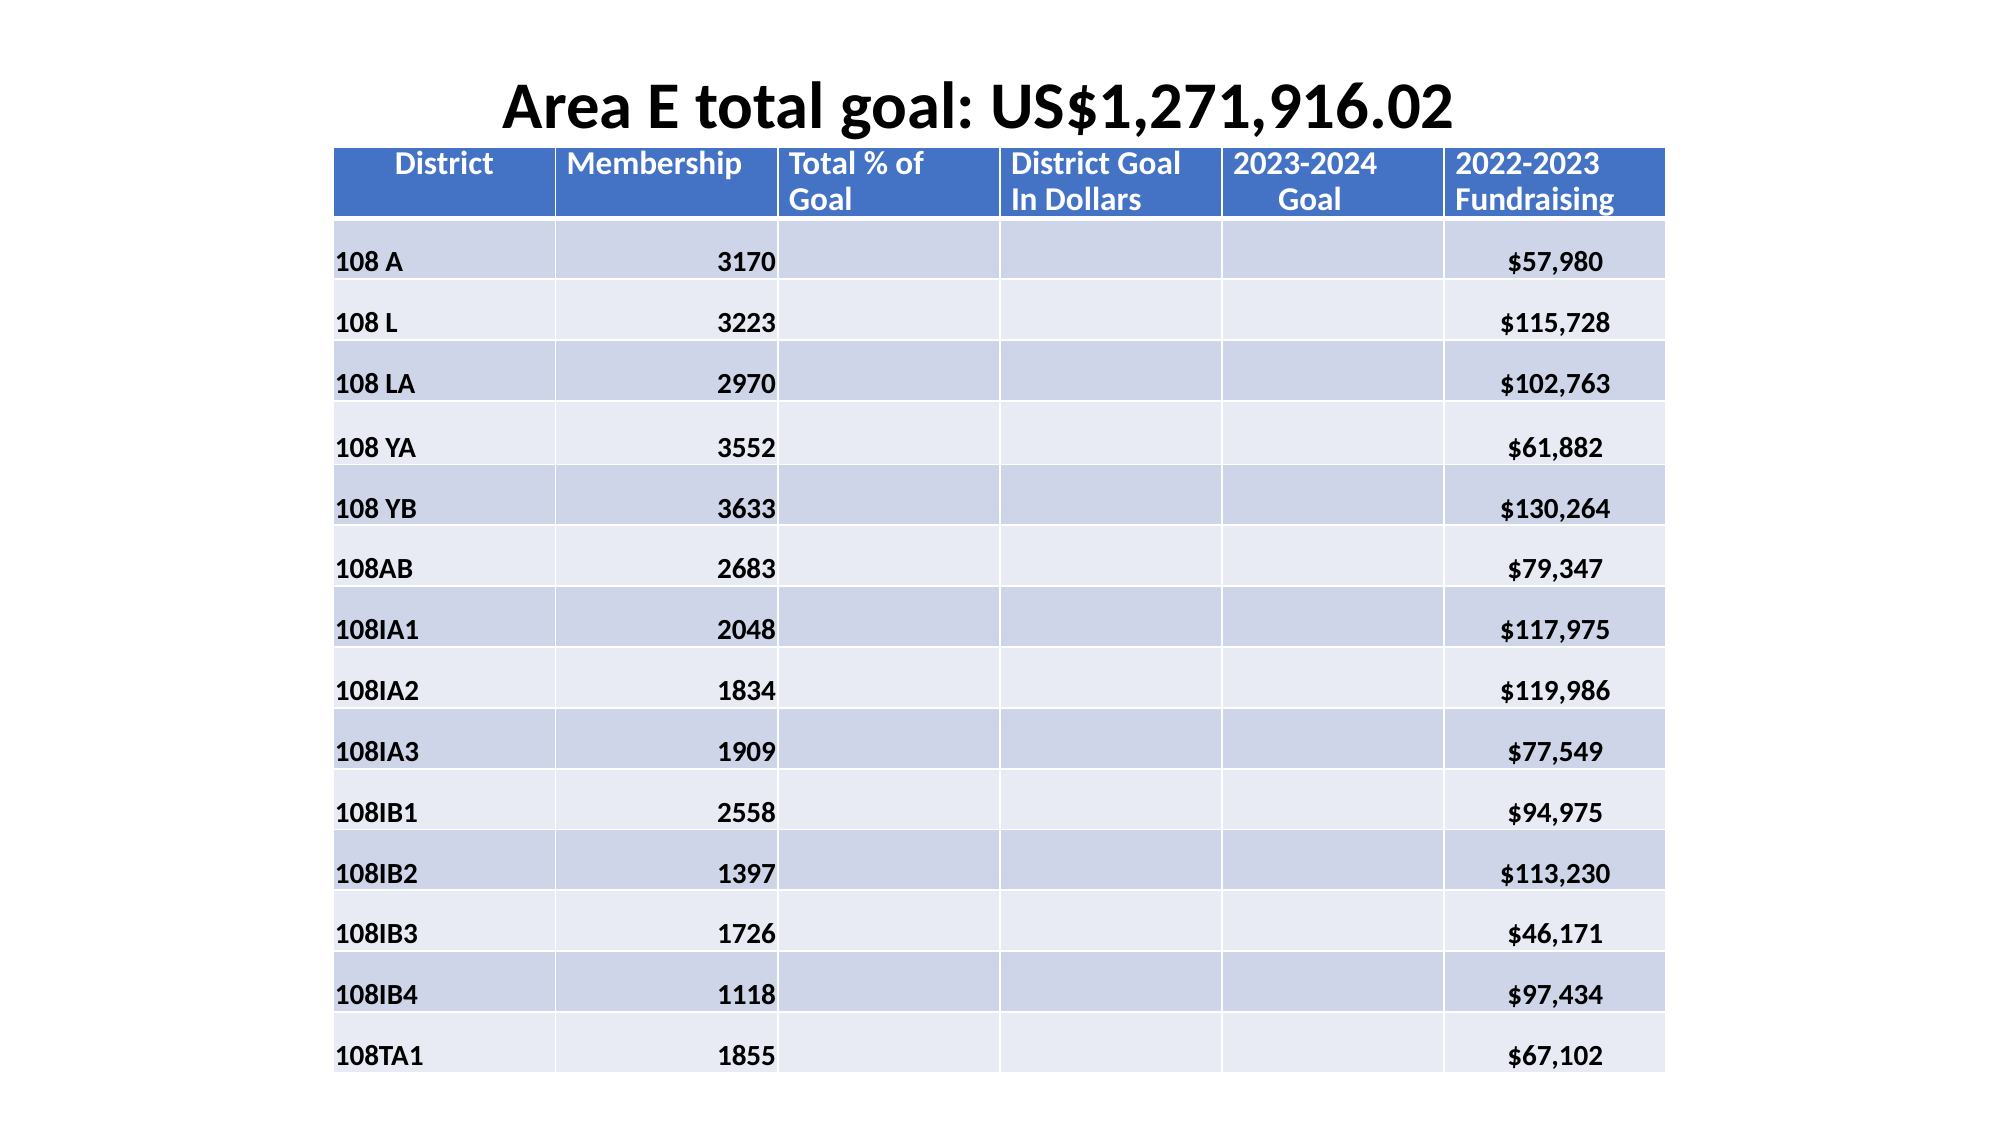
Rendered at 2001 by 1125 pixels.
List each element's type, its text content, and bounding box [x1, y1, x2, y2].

table_cell [1001, 587, 1221, 646]
table_cell 108AB [334, 526, 555, 585]
table_cell 1855 [556, 1013, 777, 1072]
table_cell [1001, 280, 1221, 339]
table_cell $94,975 [1445, 770, 1665, 829]
table_cell 3223 [556, 280, 777, 339]
table_cell [1001, 830, 1221, 889]
table_cell [1001, 526, 1221, 585]
table_cell 108IA2 [334, 648, 555, 707]
table_cell [1223, 648, 1443, 707]
table_cell 108 A [334, 221, 555, 278]
table_cell 1118 [556, 952, 777, 1011]
table_cell [1001, 402, 1221, 464]
table_cell [779, 709, 999, 768]
table_cell 108IB4 [334, 952, 555, 1011]
table_cell [1223, 952, 1443, 1011]
table_header Total % of Goal [779, 150, 999, 216]
table_cell 108IA1 [334, 587, 555, 646]
table_cell [779, 891, 999, 950]
table_cell $57,980 [1445, 221, 1665, 278]
table_cell [1001, 465, 1221, 524]
table_cell 1397 [556, 830, 777, 889]
table_cell $130,264 [1445, 465, 1665, 524]
table_cell [779, 465, 999, 524]
table_cell 2683 [556, 526, 777, 585]
table_cell $61,882 [1445, 402, 1665, 464]
table_cell $113,230 [1445, 830, 1665, 889]
table_cell [1001, 891, 1221, 950]
table_cell 1909 [556, 709, 777, 768]
table_cell [1223, 587, 1443, 646]
table_cell 2558 [556, 770, 777, 829]
table_cell 108TA1 [334, 1013, 555, 1072]
table_header 2022-2023 Fundraising [1445, 148, 1665, 216]
table_cell 108IA3 [334, 709, 555, 768]
text_box Area E total goal: US$1,271,916.02 [479, 49, 1480, 150]
table_cell 3633 [556, 465, 777, 524]
table_cell [1223, 770, 1443, 829]
table_cell [779, 952, 999, 1011]
table_cell $119,986 [1445, 648, 1665, 707]
table_cell 108 L [334, 280, 555, 339]
table_cell 2048 [556, 587, 777, 646]
table_cell [1001, 648, 1221, 707]
table_cell $67,102 [1445, 1013, 1665, 1072]
table_cell [1001, 770, 1221, 829]
table_cell [1223, 221, 1443, 278]
table_cell [1223, 709, 1443, 768]
table_cell $102,763 [1445, 341, 1665, 400]
table_header 2023-2024 Goal [1223, 150, 1443, 216]
table_cell 108IB3 [334, 891, 555, 950]
table_cell $115,728 [1445, 280, 1665, 339]
table_cell $117,975 [1445, 587, 1665, 646]
table_cell 108 YA [334, 402, 555, 464]
table_cell [1001, 1013, 1221, 1072]
table_cell [779, 587, 999, 646]
table_cell [779, 526, 999, 585]
table_cell [779, 648, 999, 707]
table_cell $46,171 [1445, 891, 1665, 950]
table_cell 1834 [556, 648, 777, 707]
table_cell [1001, 952, 1221, 1011]
table_cell [1223, 830, 1443, 889]
table_cell [1001, 221, 1221, 278]
table_cell 108IB1 [334, 770, 555, 829]
table_cell 3552 [556, 402, 777, 464]
table_cell $77,549 [1445, 709, 1665, 768]
table_cell [1223, 280, 1443, 339]
table_header District Goal In Dollars [1001, 150, 1221, 216]
table_cell 108 YB [334, 465, 555, 524]
table_cell [779, 1013, 999, 1072]
table_header District [334, 148, 555, 216]
table_cell [1001, 341, 1221, 400]
table_header Membership [556, 150, 777, 216]
table_cell [1223, 402, 1443, 464]
table_cell $97,434 [1445, 952, 1665, 1011]
table_cell [779, 770, 999, 829]
table_cell 108 LA [334, 341, 555, 400]
table_cell [1223, 465, 1443, 524]
table_cell 2970 [556, 341, 777, 400]
table_cell [1223, 526, 1443, 585]
table_cell [779, 341, 999, 400]
table_cell [779, 830, 999, 889]
table_cell [1223, 1013, 1443, 1072]
table_cell [779, 280, 999, 339]
table_cell [1223, 341, 1443, 400]
table_cell [779, 221, 999, 278]
table_cell $79,347 [1445, 526, 1665, 585]
table_cell 1726 [556, 891, 777, 950]
table_cell 3170 [556, 221, 777, 278]
table_cell 108IB2 [334, 830, 555, 889]
table_cell [1001, 709, 1221, 768]
table_cell [779, 402, 999, 464]
table_cell [1223, 891, 1443, 950]
